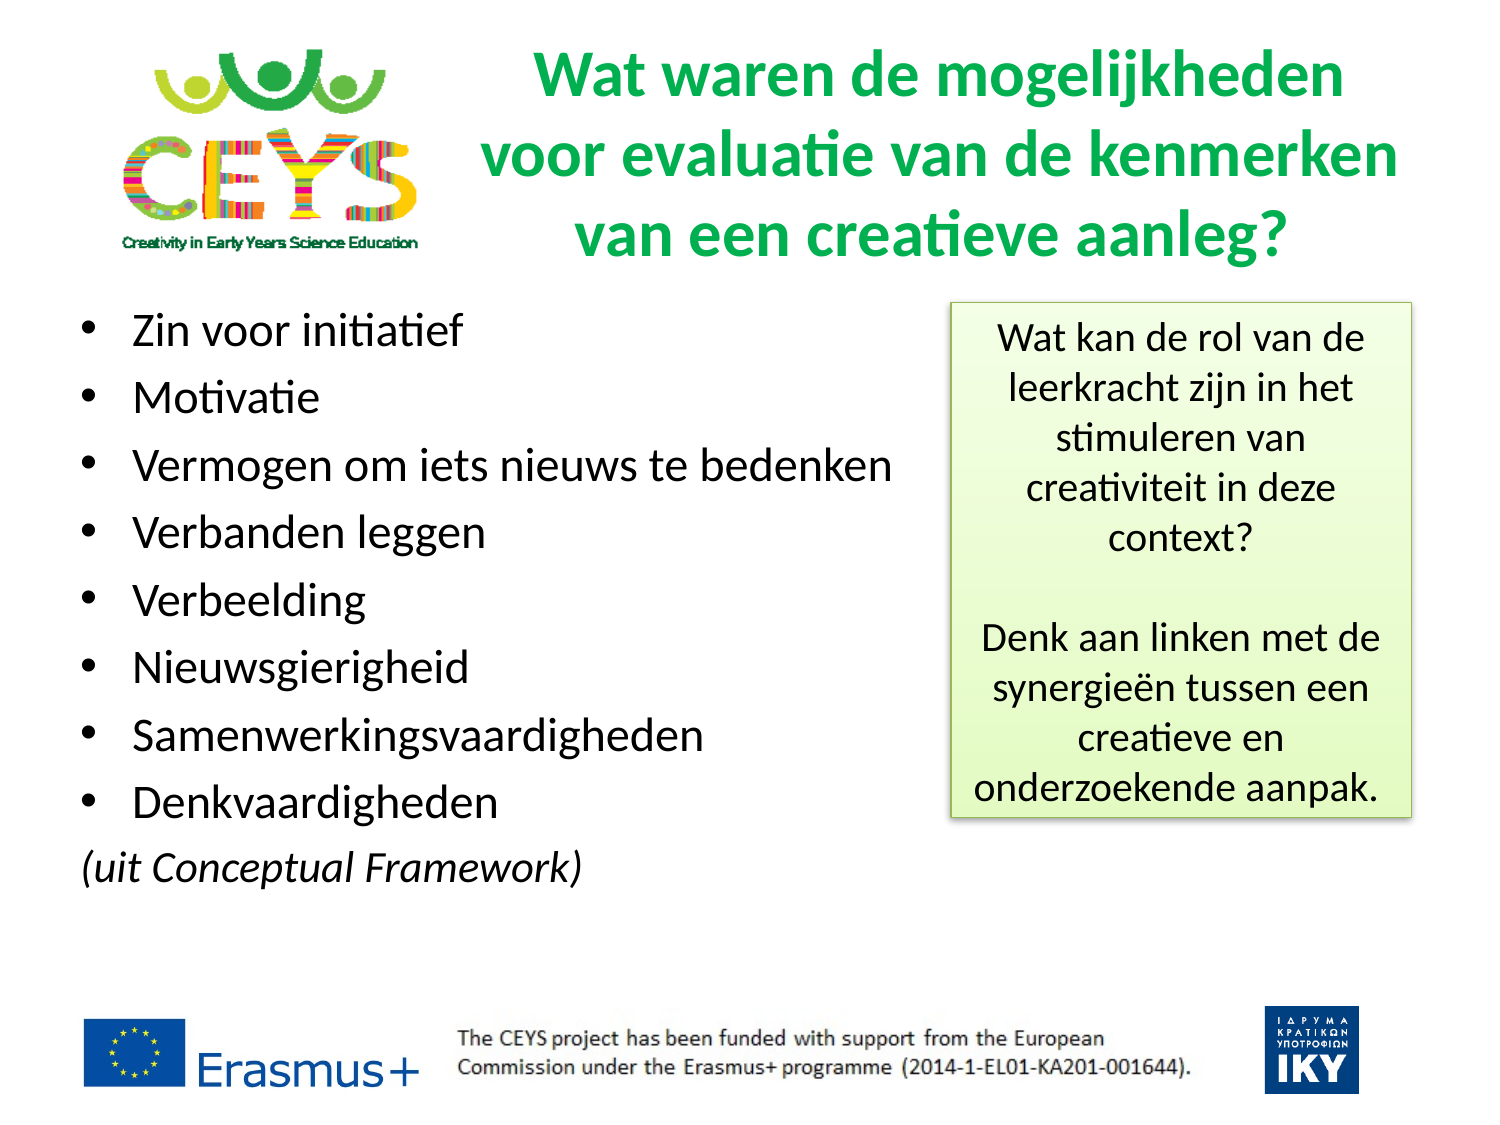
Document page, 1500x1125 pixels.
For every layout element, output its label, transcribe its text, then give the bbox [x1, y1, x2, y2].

picture [1264, 1005, 1359, 1094]
picture [64, 999, 438, 1106]
title Wat waren de mogelijkheden voor evaluatie van de kenmerken van een creatieve aanleg? [454, 45, 1425, 256]
text_box Wat kan de rol van de leerkracht zijn in het stimuleren van creativiteit in deze context? Denk aan linken met de synergieën tussen een creatieve en onderzoekende aanpak. [950, 302, 1412, 818]
picture [444, 1008, 1205, 1097]
list Zin voor initiatief Motivatie Vermogen om iets nieuws te bedenken Verbanden leggen Verbeelding Nieuwsgierigheid Samenwerkingsvaardigheden Denkvaardigheden (uit Conceptual Framework) [64, 290, 929, 917]
